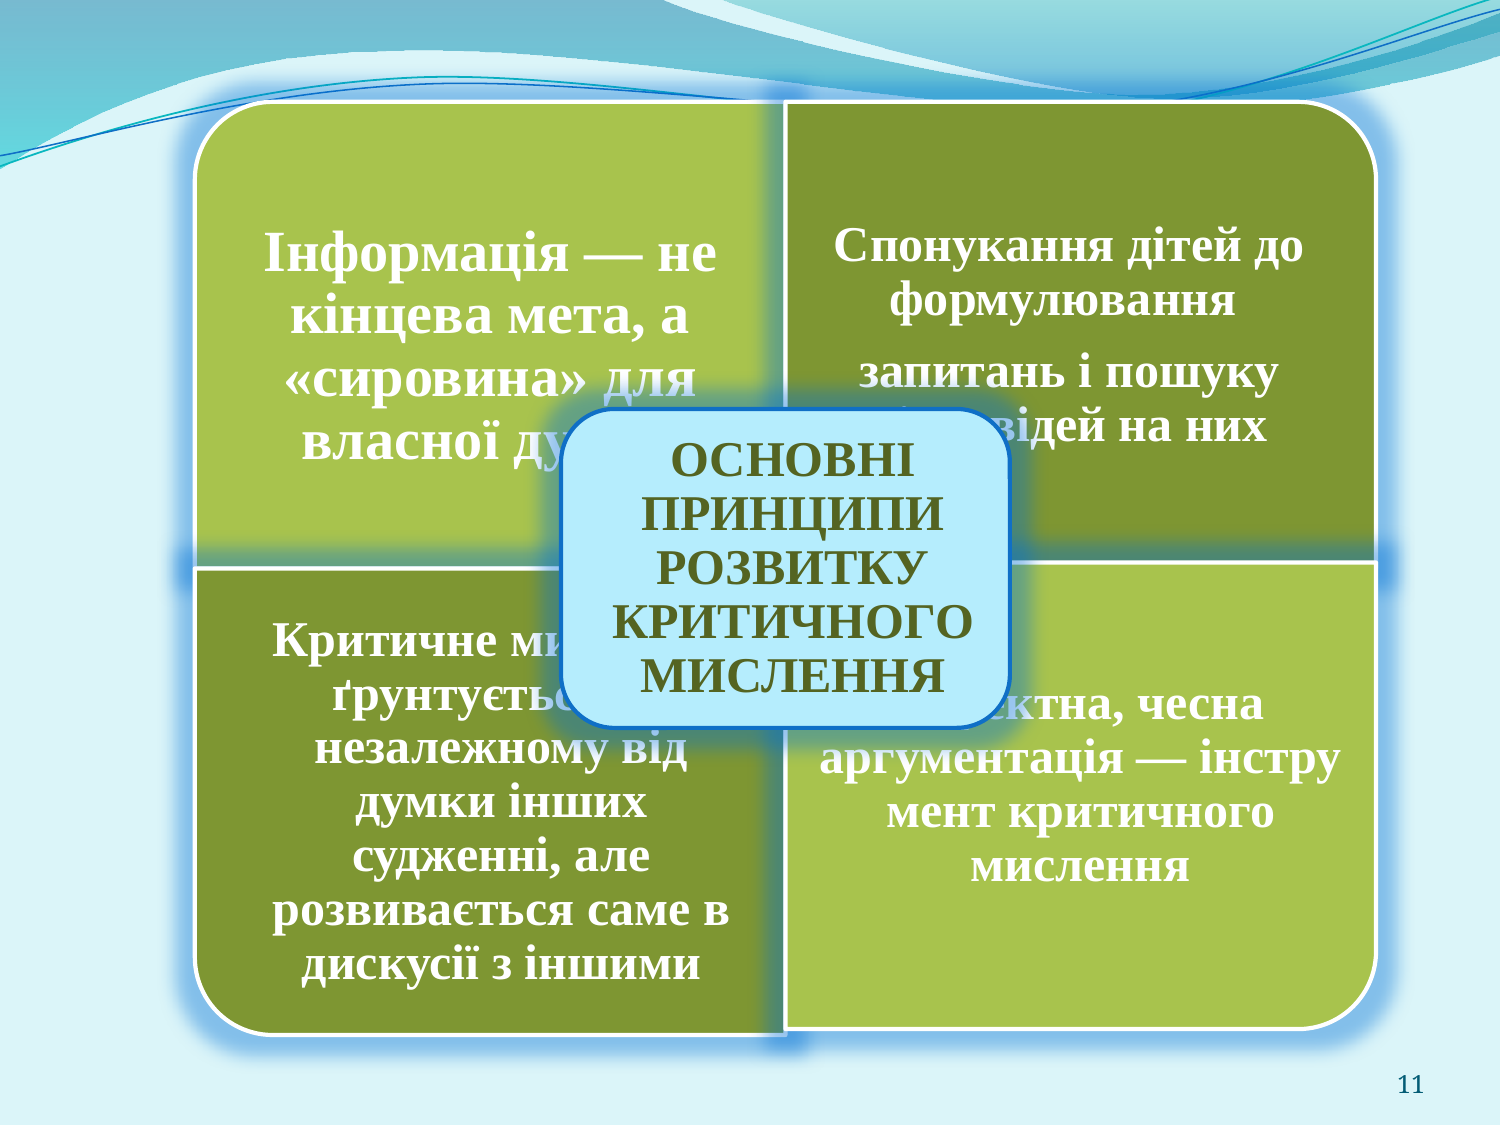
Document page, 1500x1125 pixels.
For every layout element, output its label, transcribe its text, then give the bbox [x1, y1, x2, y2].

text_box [194, 101, 1377, 1036]
slide_number 11 [1299, 1042, 1425, 1103]
